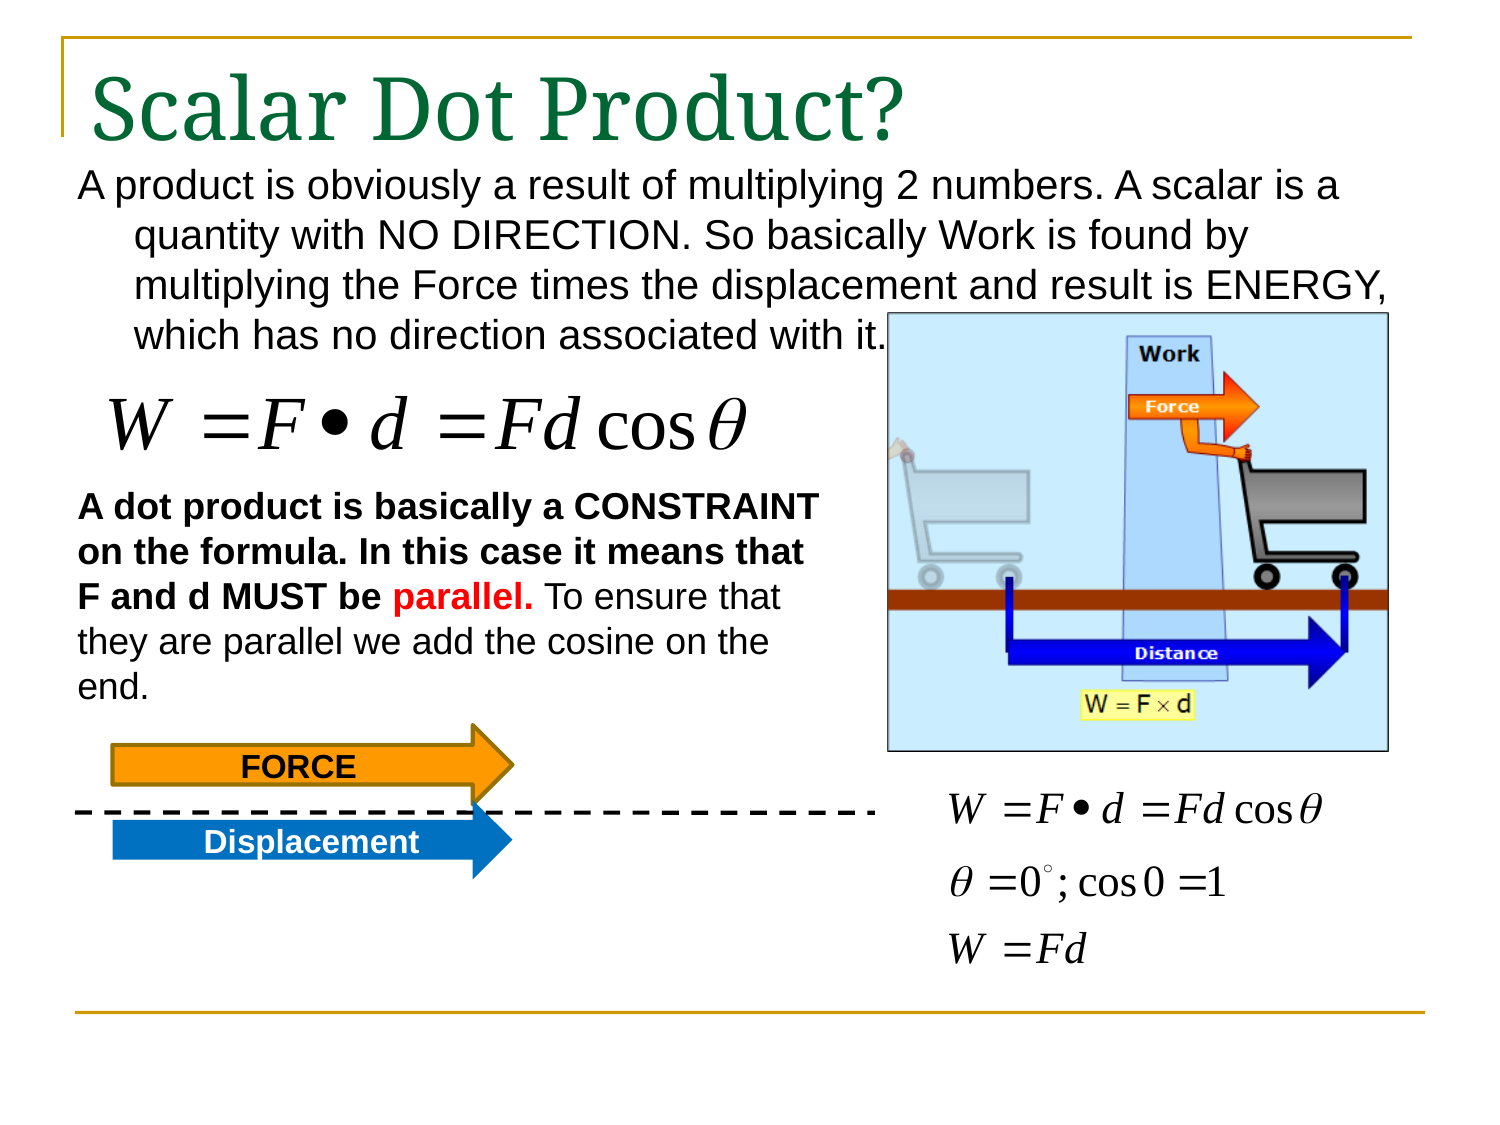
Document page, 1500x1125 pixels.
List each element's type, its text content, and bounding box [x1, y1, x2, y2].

picture [887, 312, 1390, 752]
list A product is obviously a result of multiplying 2 numbers. A scalar is a quantity with NO DIRECTION. So basically Work is found by multiplying the Force times the displacement and result is ENERGY, which has no direction associated with it. [62, 149, 1450, 338]
text_box FORCE [225, 737, 372, 793]
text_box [943, 783, 1332, 975]
text_box [372, 723, 515, 802]
text_box [470, 798, 486, 810]
text_box A dot product is basically a CONSTRAINT on the formula. In this case it means that F and d MUST be parallel. To ensure that they are parallel we add the cosine on the end. [62, 474, 850, 715]
text_box [435, 822, 515, 882]
text_box [110, 742, 225, 787]
text_box Displacement [189, 822, 435, 868]
text_box [110, 822, 189, 862]
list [99, 379, 763, 469]
title Scalar Dot Product? [75, 45, 1425, 149]
